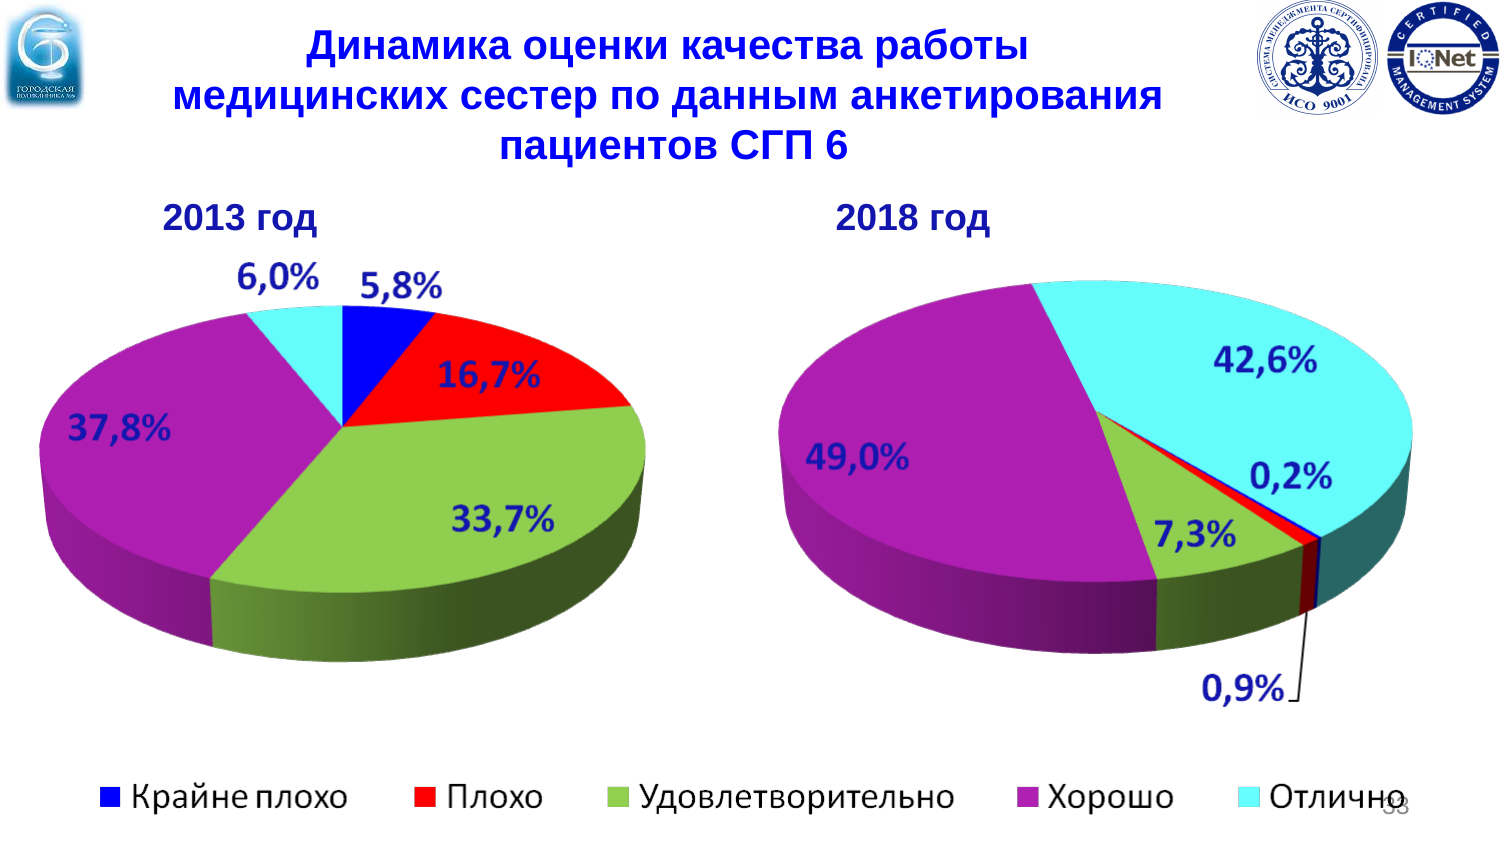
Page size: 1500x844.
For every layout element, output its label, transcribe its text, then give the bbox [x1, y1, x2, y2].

picture [1257, 0, 1379, 82]
picture [0, 0, 89, 112]
picture [1385, 0, 1500, 116]
text_box Динамика оценки качества работы медицинских сестер по данным анкетирования пациентов СГП 6 [35, 23, 1252, 140]
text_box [32, 141, 1456, 844]
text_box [729, 82, 1468, 806]
